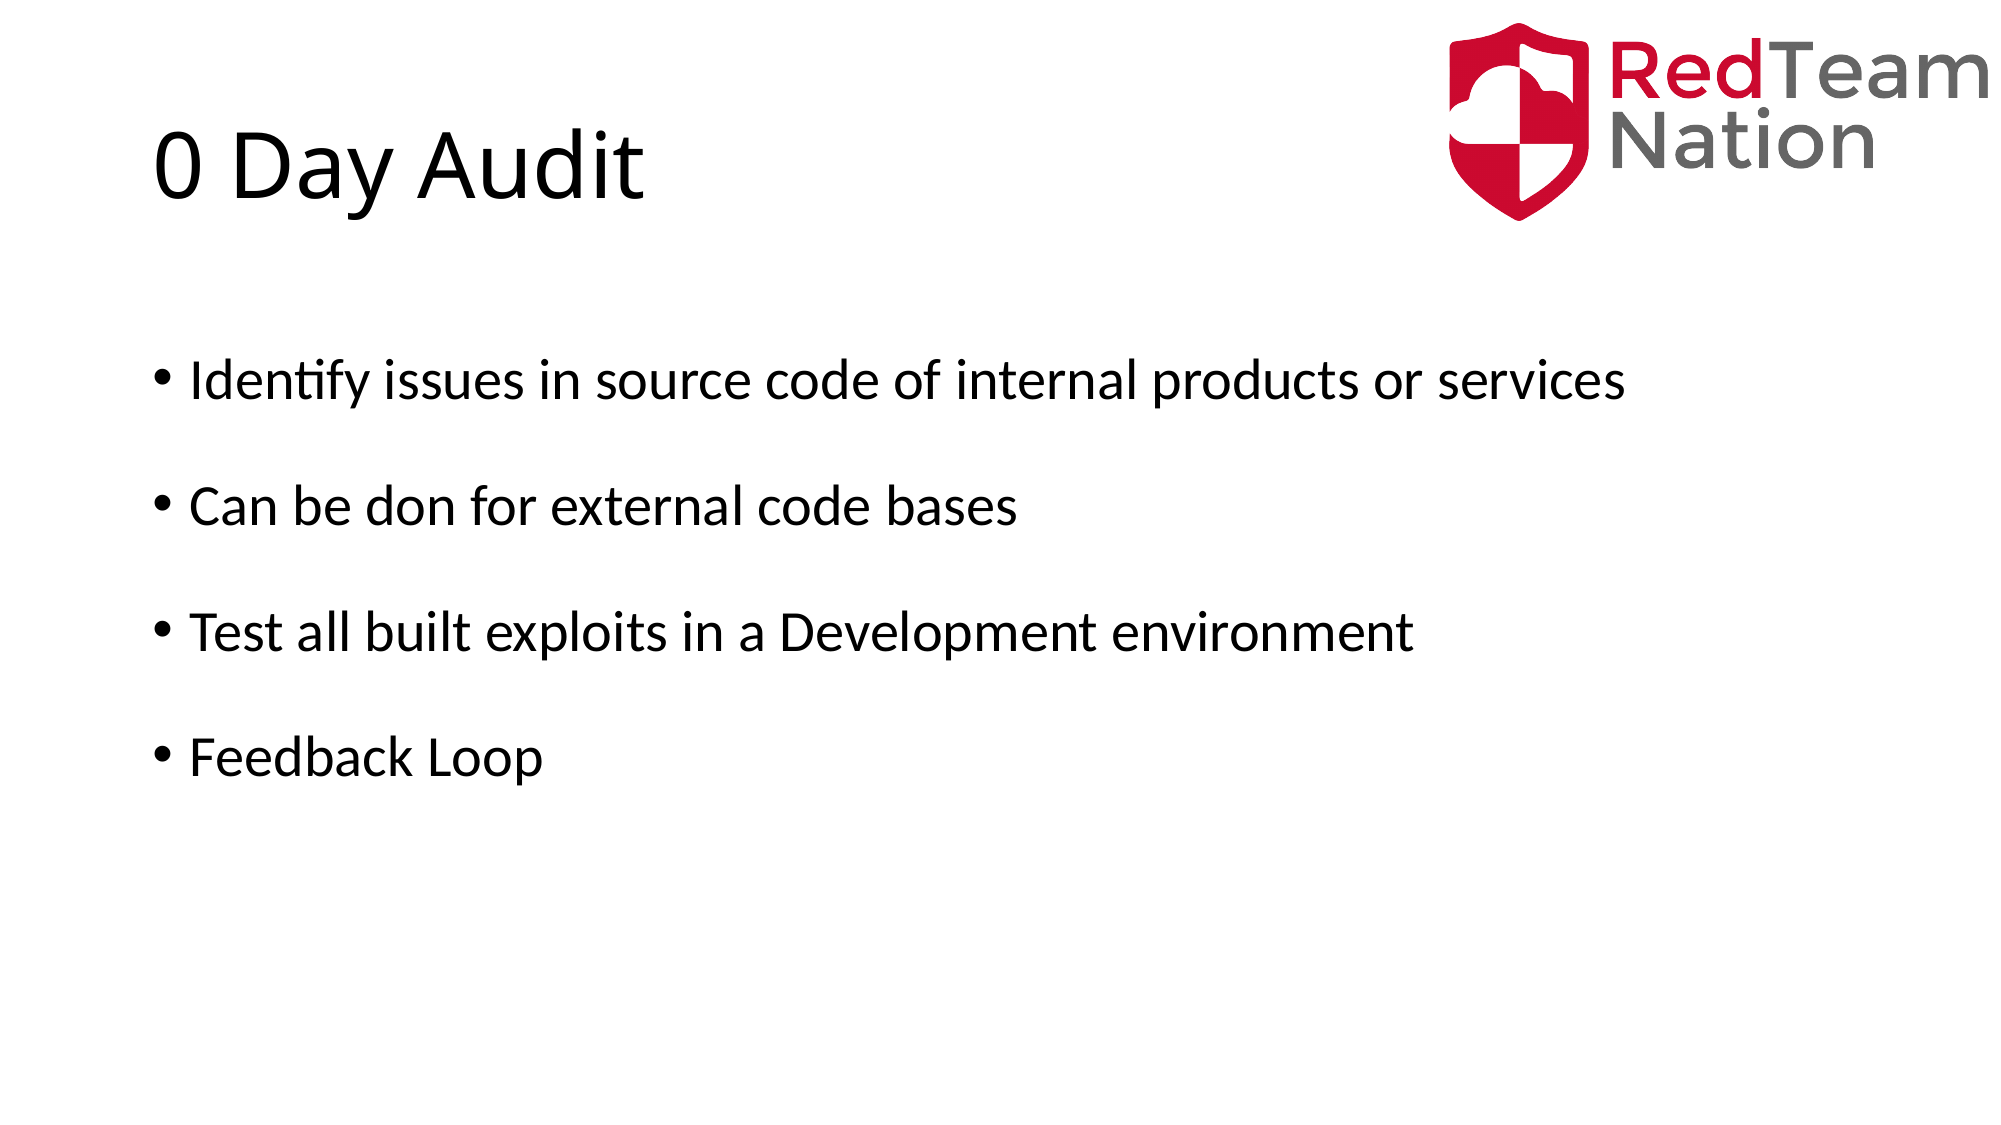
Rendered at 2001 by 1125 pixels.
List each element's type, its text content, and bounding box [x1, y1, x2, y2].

list Identify issues in source code of internal products or services Can be don for external code bases Test all built exploits in a Development environment Feedback Loop [137, 299, 1863, 1014]
title 0 Day Audit [137, 59, 1863, 278]
picture [1449, 23, 1988, 221]
